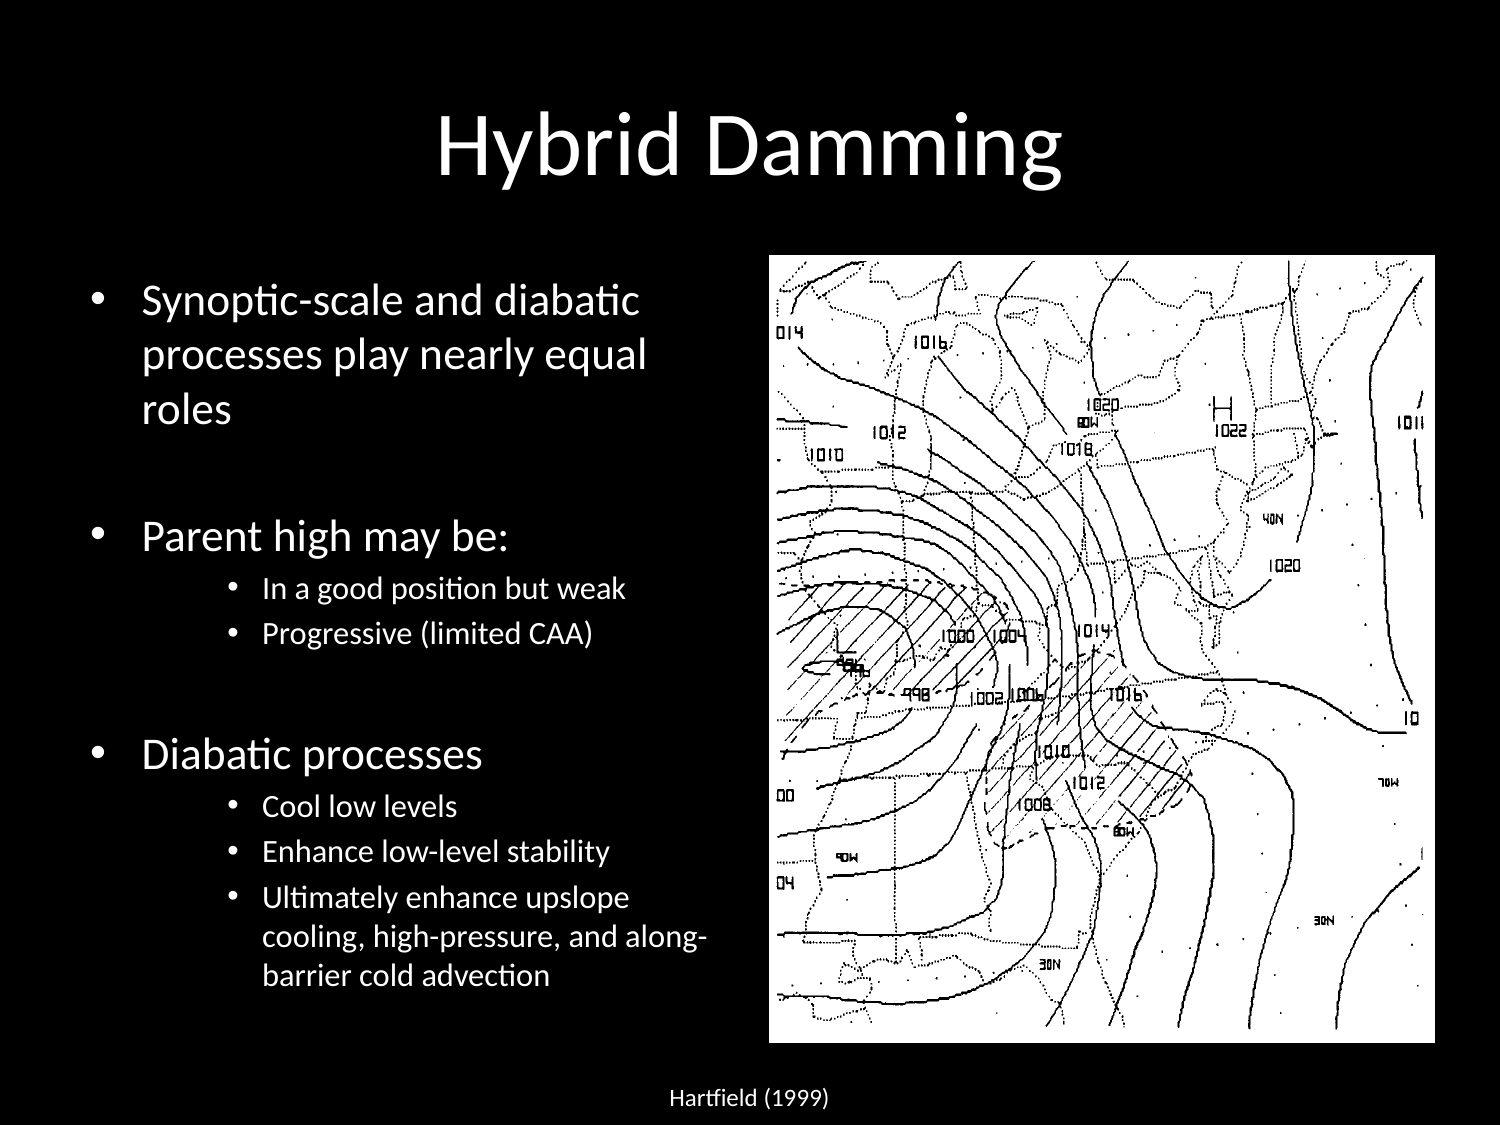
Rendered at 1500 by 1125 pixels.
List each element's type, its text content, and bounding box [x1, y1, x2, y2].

title Hybrid Damming [75, 45, 1425, 233]
text_box Hartfield (1999) [654, 1074, 845, 1120]
picture [769, 255, 1436, 1044]
list Synoptic-scale and diabatic processes play nearly equal roles Parent high may be: In a good position but weak Progressive (limited CAA) Diabatic processes Cool low levels Enhance low-level stability Ultimately enhance upslope cooling, high-pressure, and along-barrier cold advection [75, 262, 738, 1005]
